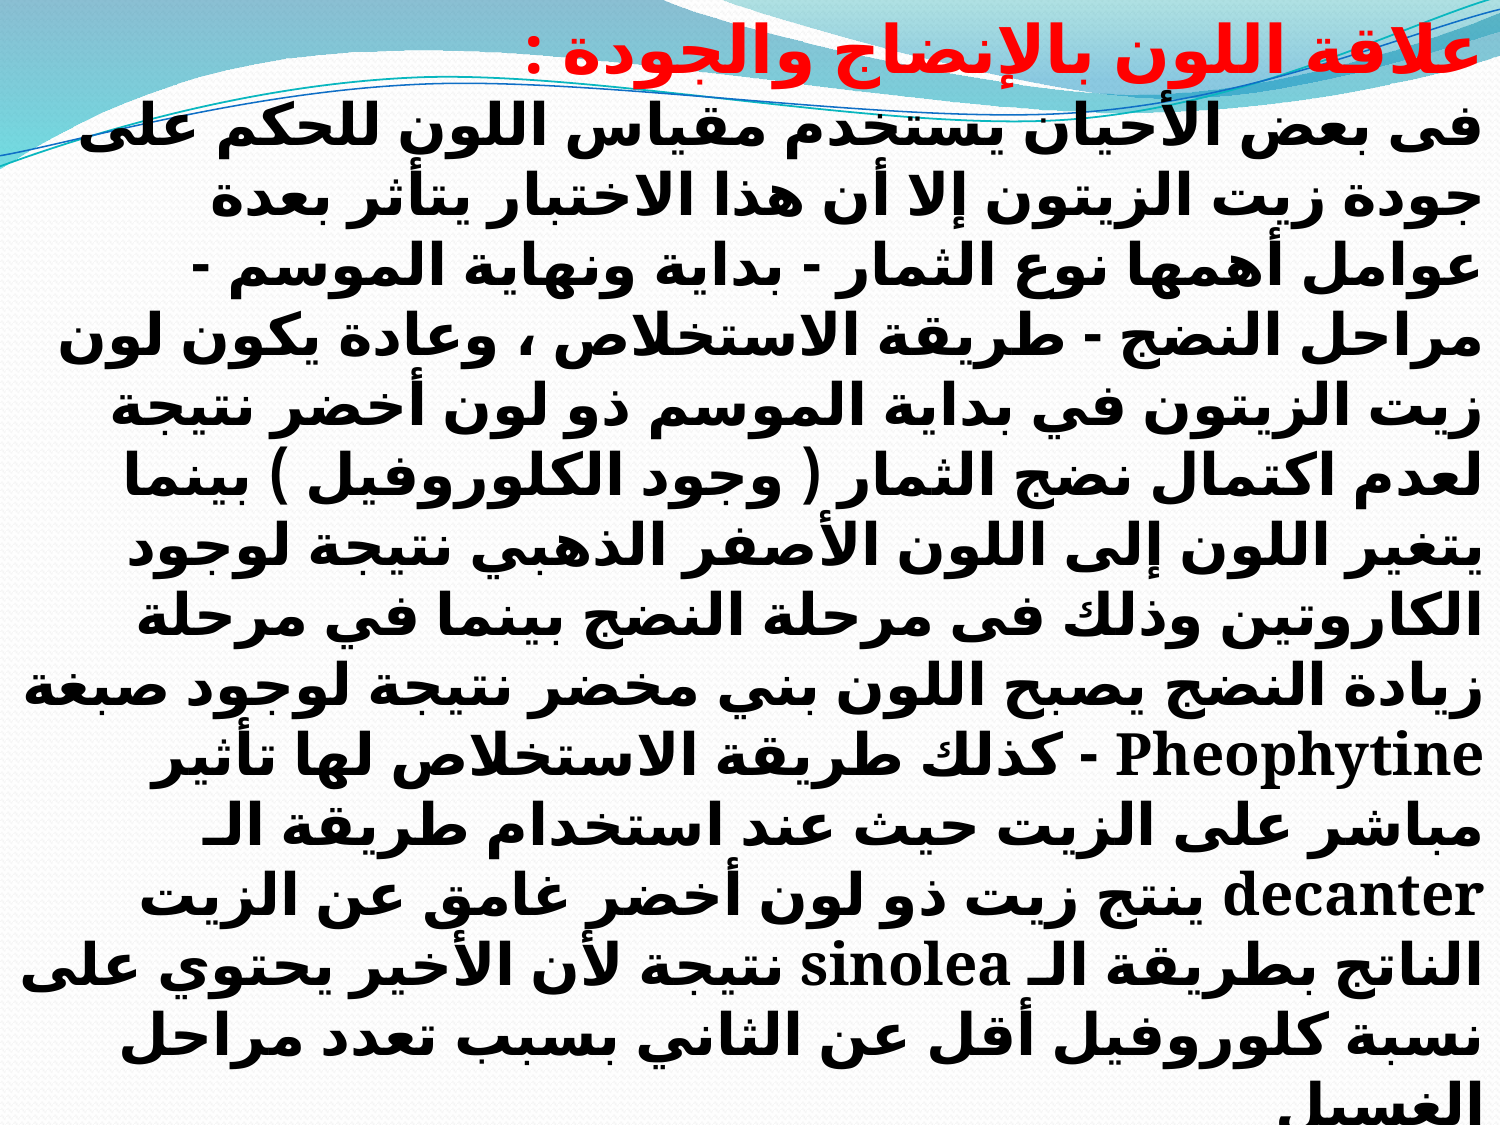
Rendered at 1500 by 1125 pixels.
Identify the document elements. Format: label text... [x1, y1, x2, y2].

text_box علاقة اللون بالإنضاج والجودة : فى بعض الأحيان يستخدم مقياس اللون للحكم على جودة زيت الزيتون إلا أن هذا الاختبار يتأثر بعدة عوامل أهمها نوع الثمار - بداية ونهاية الموسم - مراحل النضج - طريقة الاستخلاص ، وعادة يكون لون زيت الزيتون في بداية الموسم ذو لون أخضر نتيجة لعدم اكتمال نضج الثمار ( وجود الكلوروفيل ) بينما يتغير اللون إلى اللون الأصفر الذهبي نتيجة لوجود الكاروتين وذلك فى مرحلة النضج بينما في مرحلة زيادة النضج يصبح اللون بني مخضر نتيجة لوجود صبغة Pheophytine - كذلك طريقة الاستخلاص لها تأثير مباشر على الزيت حيث عند استخدام طريقة الـ decanter ينتج زيت ذو لون أخضر غامق عن الزيت الناتج بطريقة الـ sinolea نتيجة لأن الأخير يحتوي على نسبة كلوروفيل أقل عن الثاني بسبب تعدد مراحل الغسيل [0, 0, 1500, 1125]
